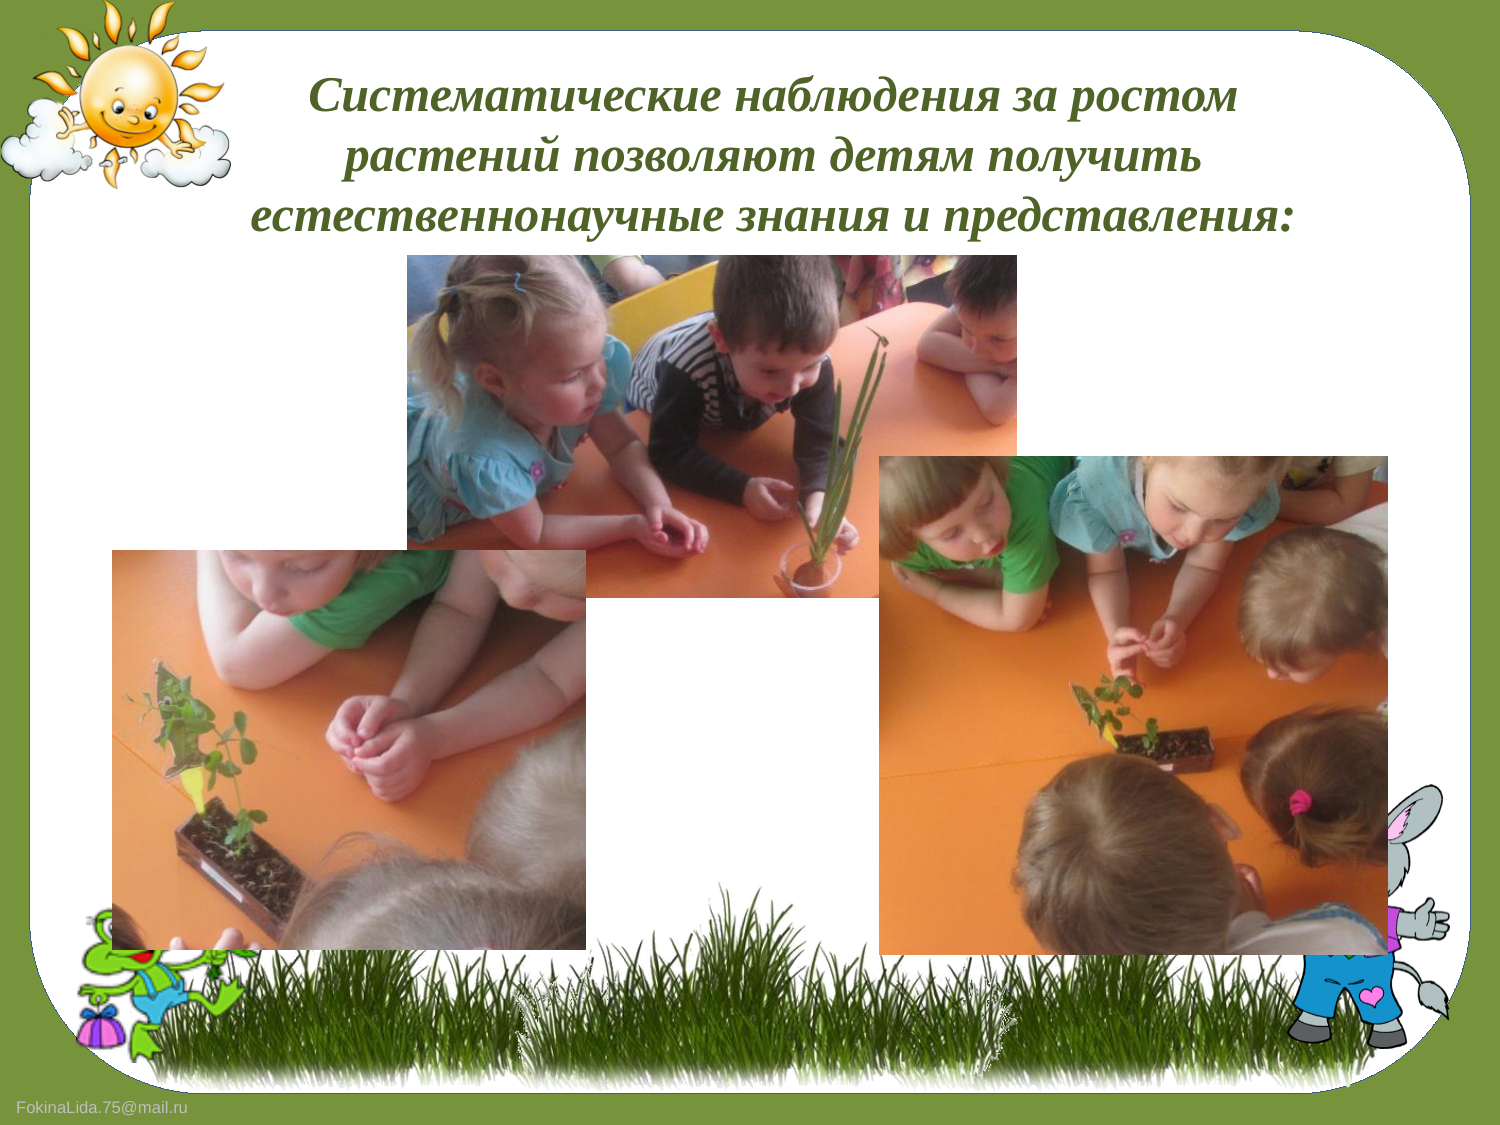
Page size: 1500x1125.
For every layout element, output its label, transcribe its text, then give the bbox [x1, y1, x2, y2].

subtitle Систематические наблюдения за ростом растений позволяют детям получить естественнонаучные знания и представления: [218, 54, 1329, 244]
picture [76, 255, 1450, 1100]
picture [0, 0, 231, 189]
